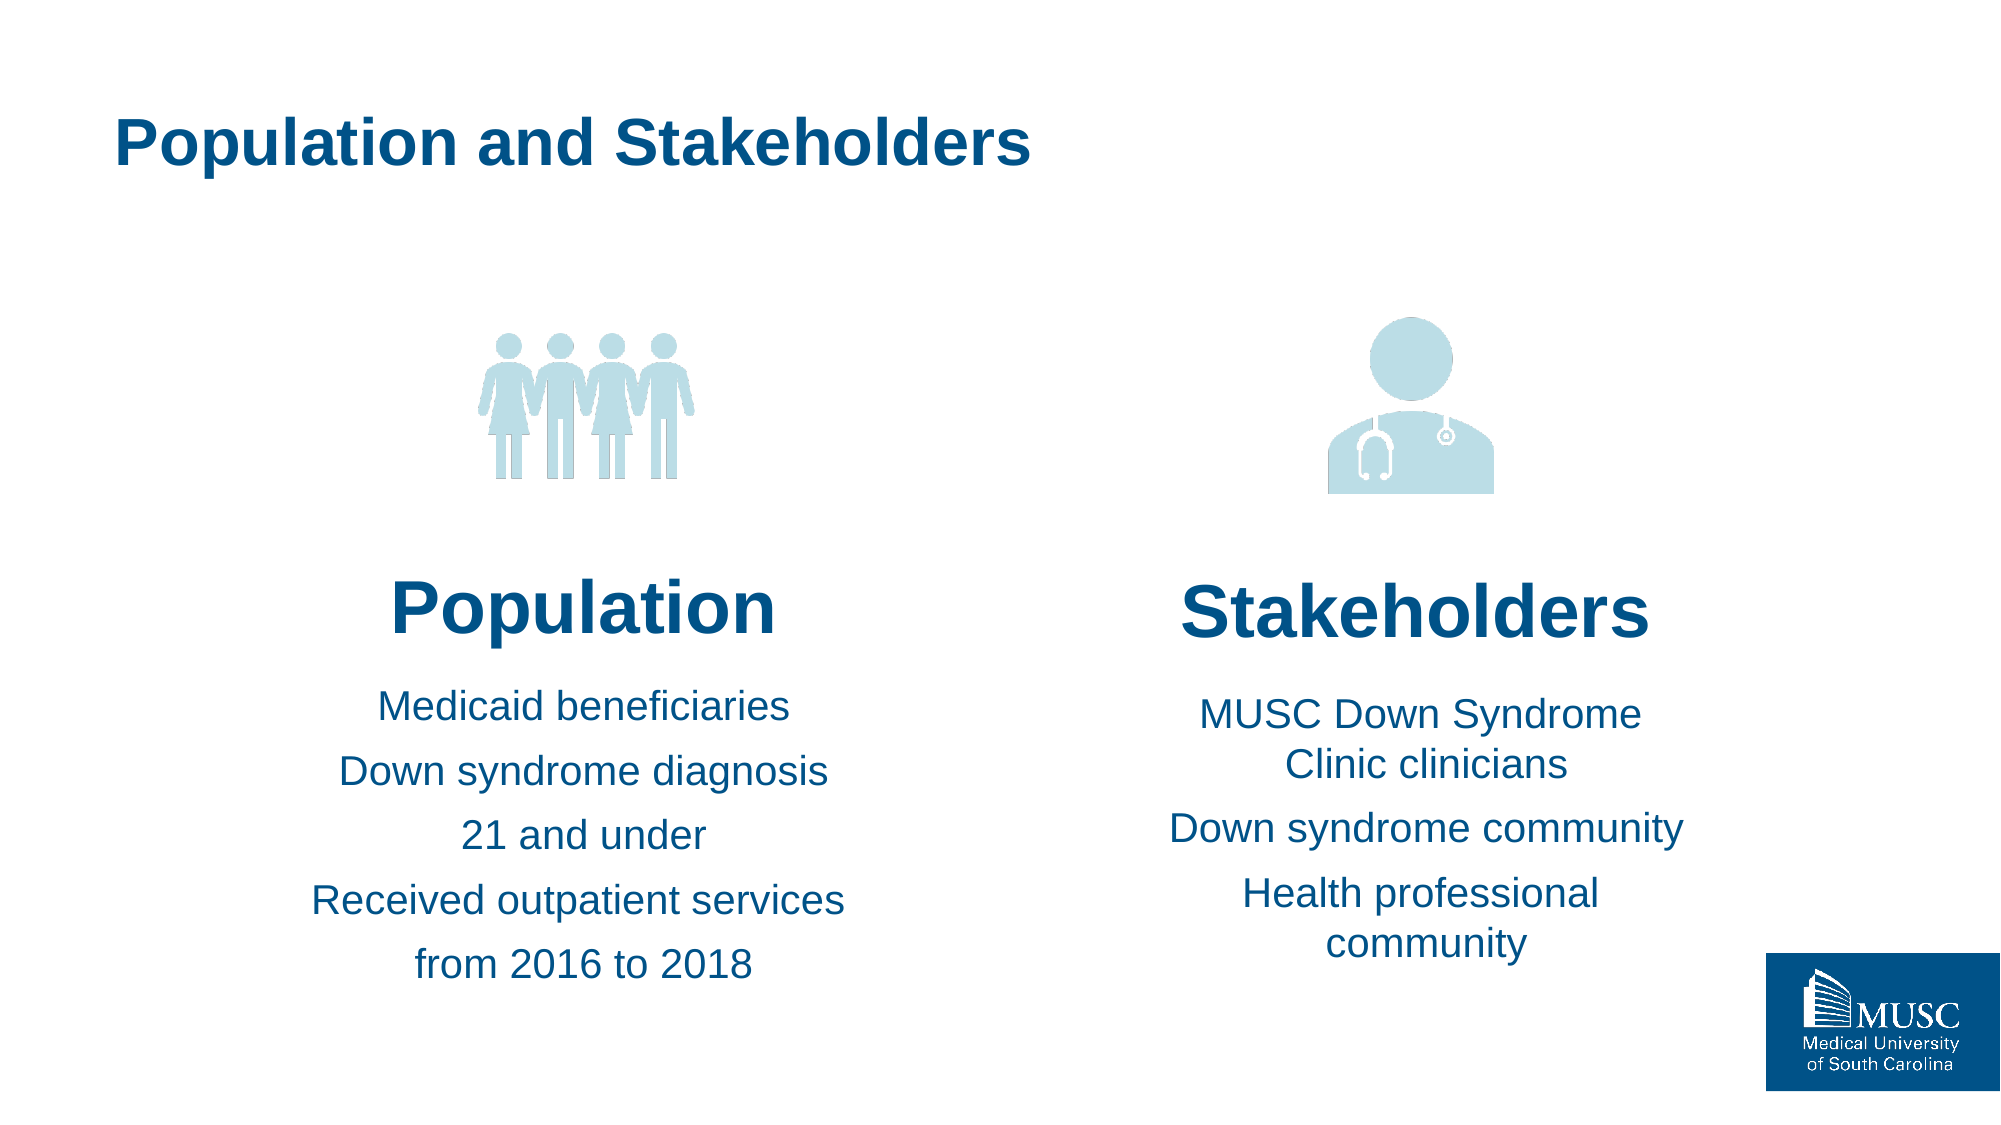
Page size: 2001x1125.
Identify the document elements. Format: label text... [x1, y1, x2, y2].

title Population and Stakeholders [99, 45, 1900, 233]
picture [1773, 949, 1988, 1100]
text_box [99, 262, 1901, 1007]
